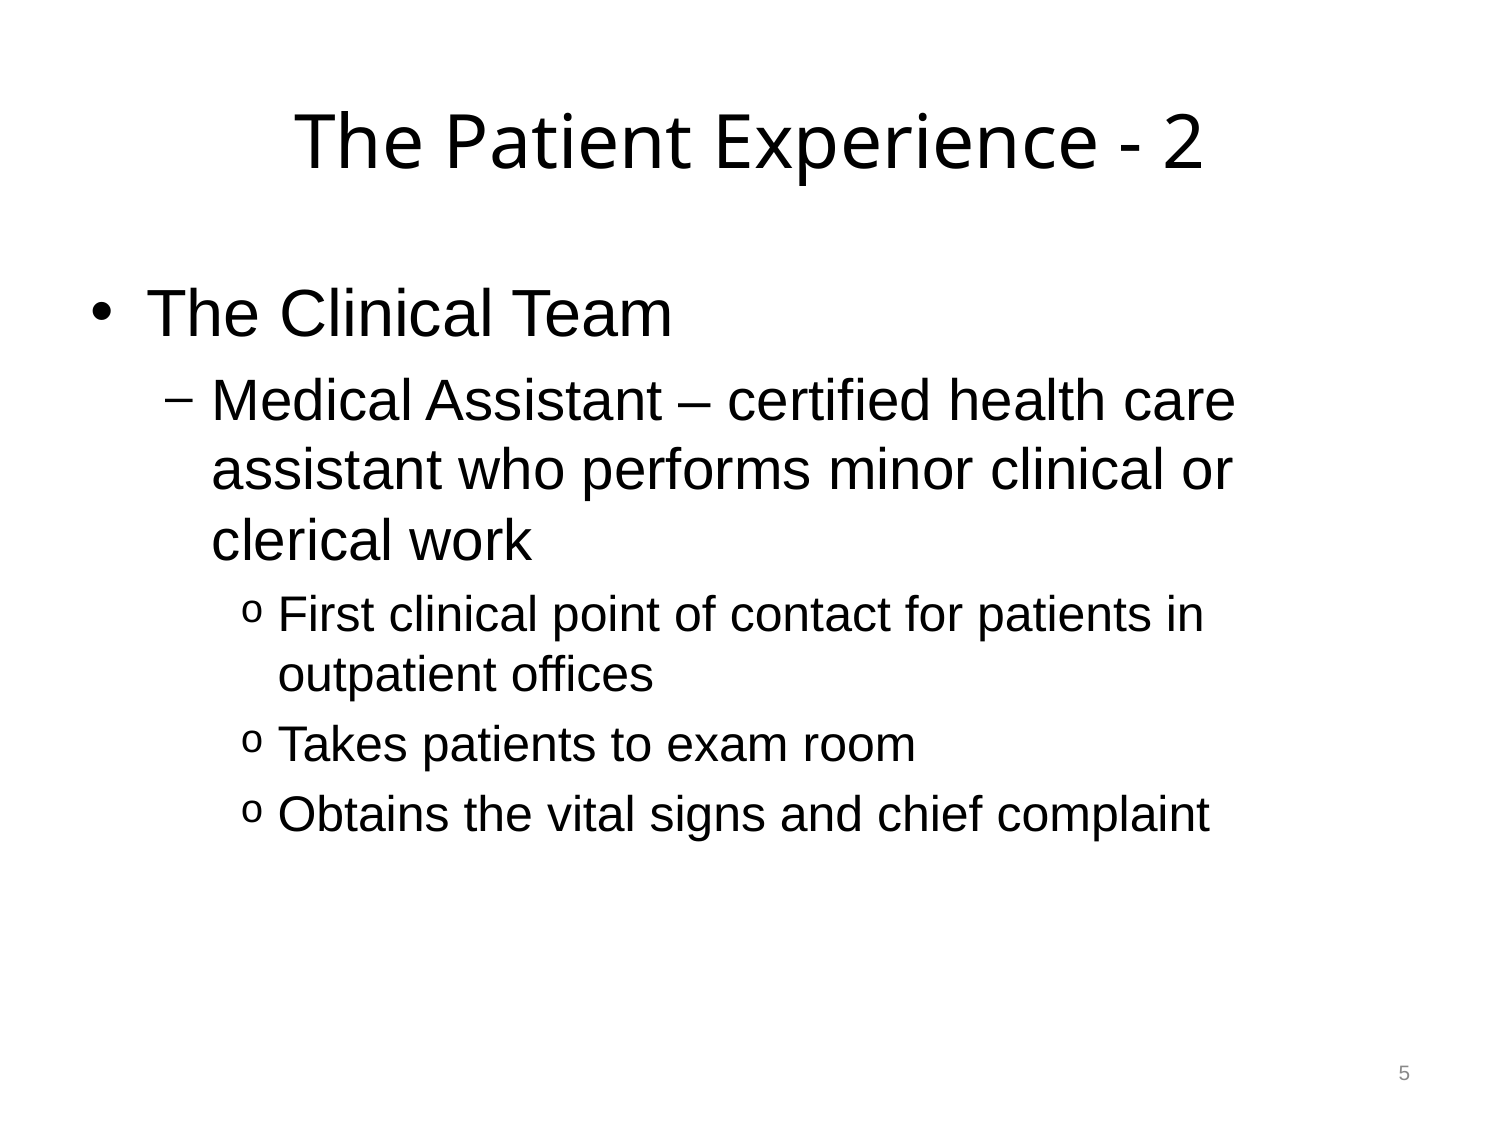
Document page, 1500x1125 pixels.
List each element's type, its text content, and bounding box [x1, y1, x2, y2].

list The Clinical Team Medical Assistant – certified health care assistant who performs minor clinical or clerical work First clinical point of contact for patients in outpatient offices Takes patients to exam room Obtains the vital signs and chief complaint [75, 262, 1425, 1013]
slide_number 5 [1341, 1027, 1425, 1118]
title The Patient Experience - 2 [75, 45, 1425, 233]
